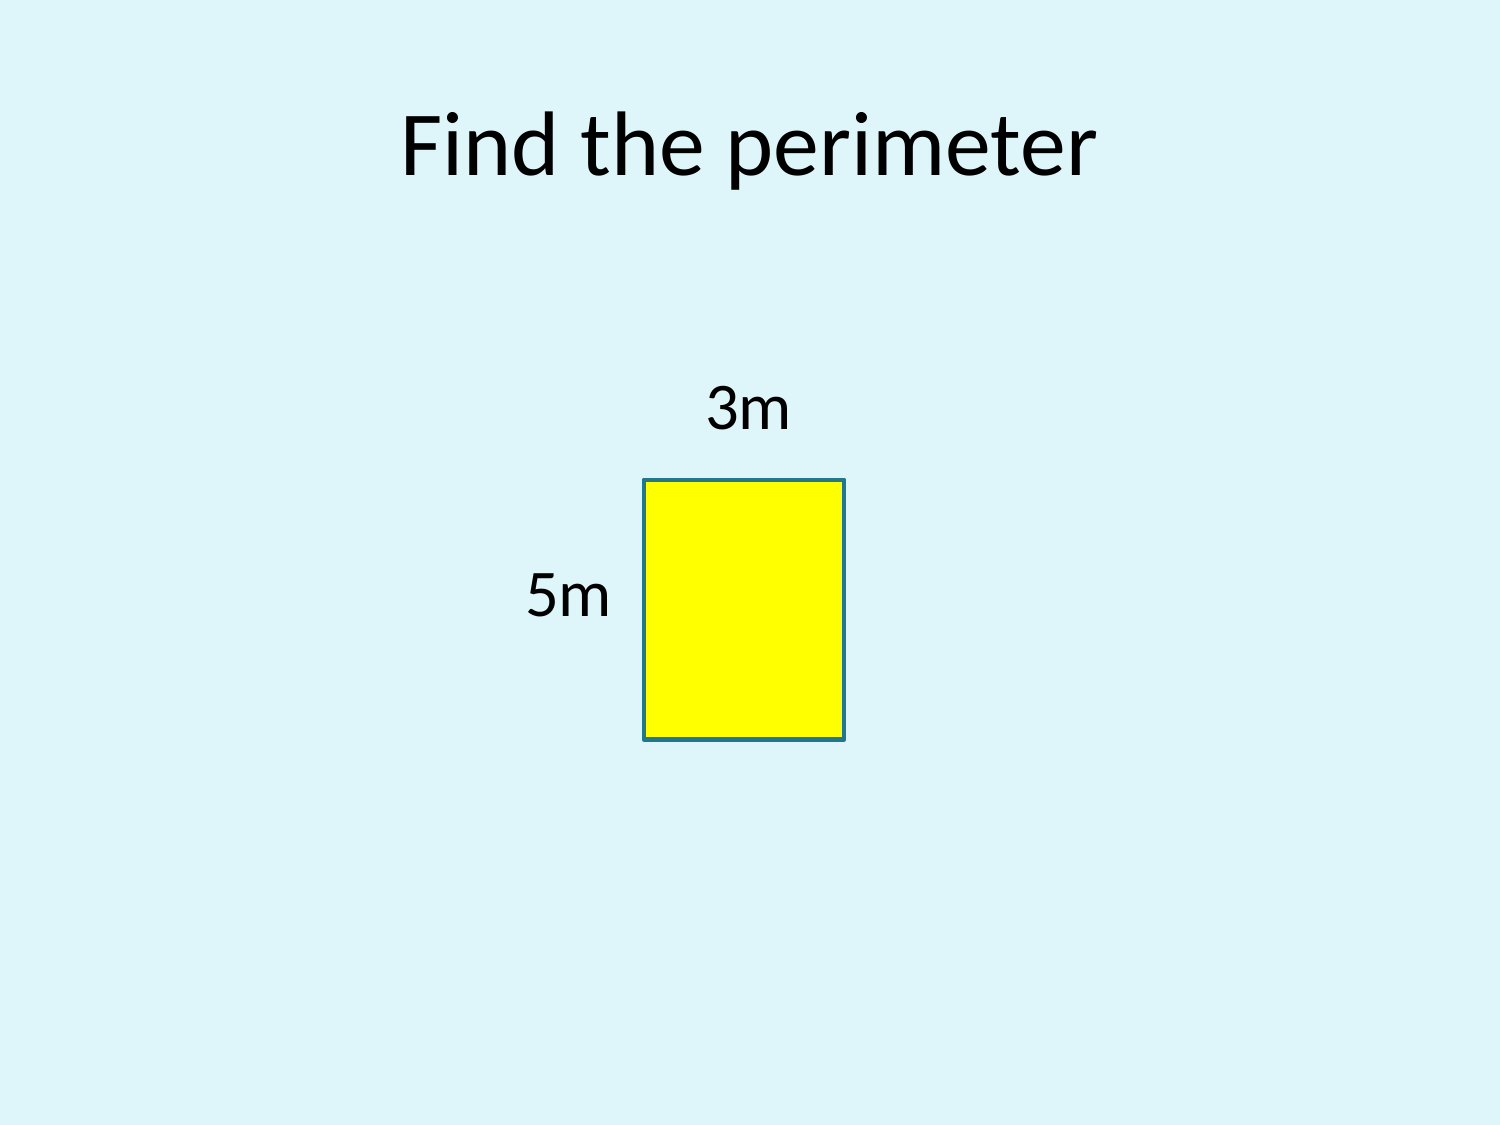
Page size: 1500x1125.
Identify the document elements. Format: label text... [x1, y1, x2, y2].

list 3m 5m [75, 262, 1425, 1005]
title Find the perimeter [75, 45, 1425, 233]
text_box [642, 478, 846, 742]
